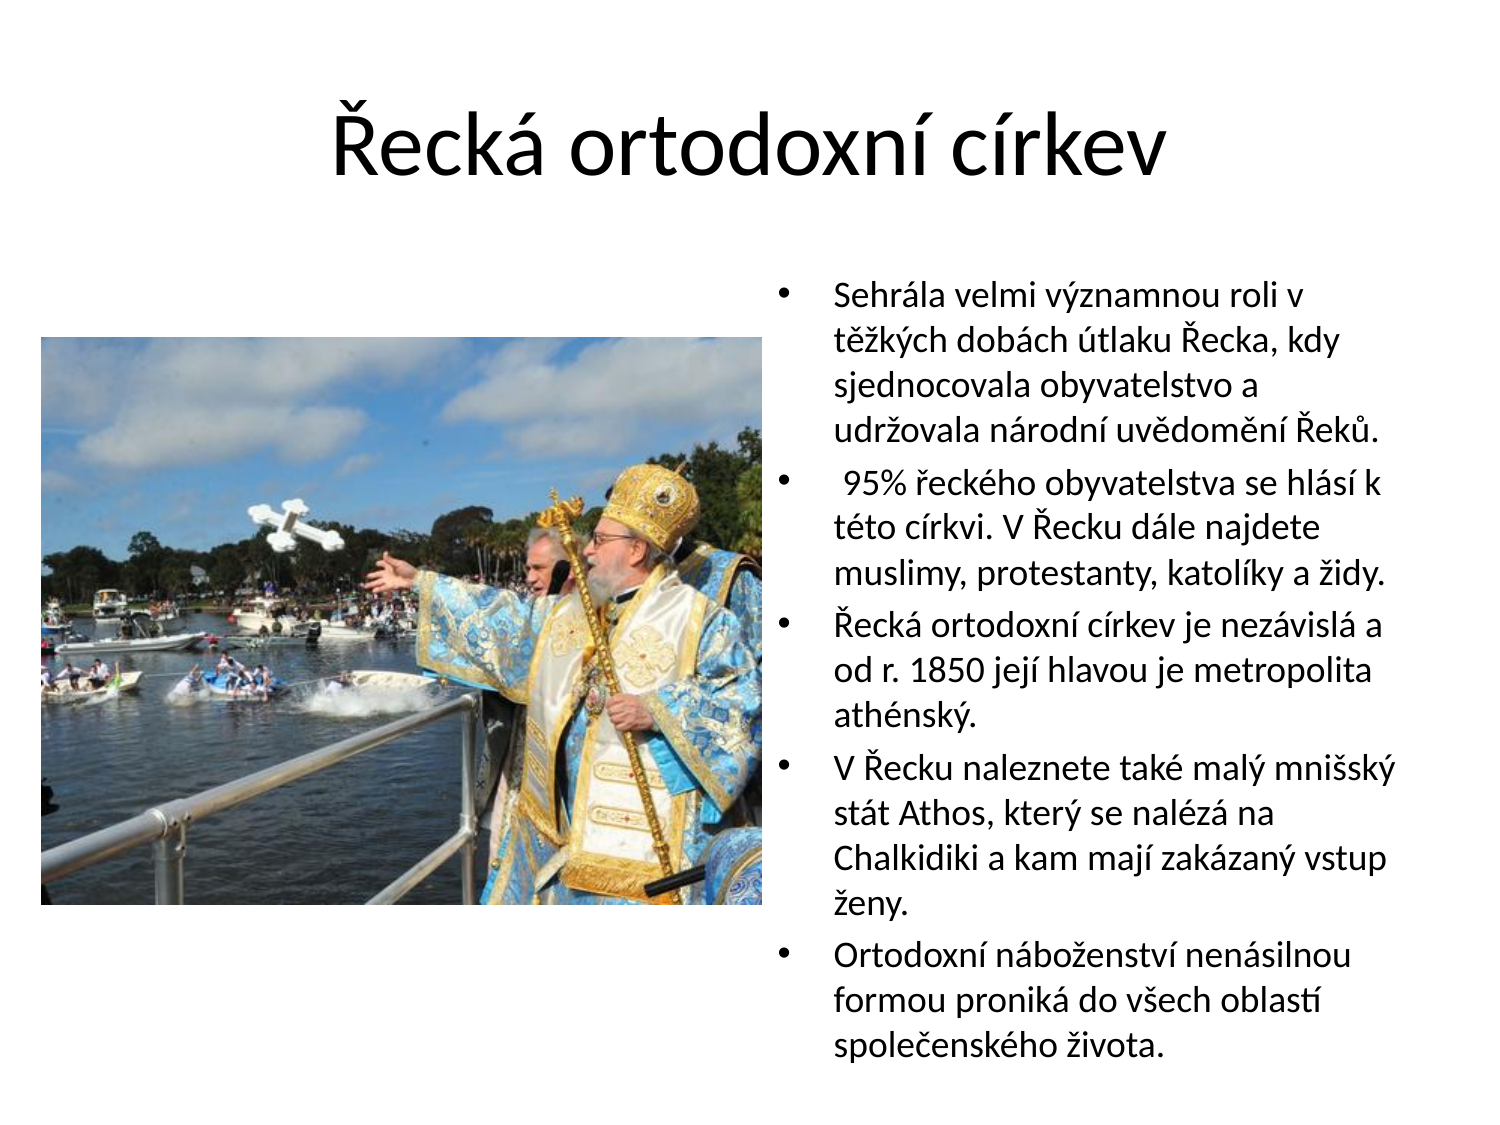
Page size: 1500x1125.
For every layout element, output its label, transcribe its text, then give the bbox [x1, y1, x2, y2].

list Sehrála velmi významnou roli v těžkých dobách útlaku Řecka, kdy sjednocovala obyvatelstvo a udržovala národní uvědomění Řeků. 95% řeckého obyvatelstva se hlásí k této církvi. V Řecku dále najdete muslimy, protestanty, katolíky a židy. Řecká ortodoxní církev je nezávislá a od r. 1850 její hlavou je metropolita athénský. V Řecku naleznete také malý mnišský stát Athos, který se nalézá na Chalkidiki a kam mají zakázaný vstup ženy. Ortodoxní náboženství nenásilnou formou proniká do všech oblastí společenského života. [762, 262, 1425, 1005]
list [40, 337, 762, 906]
title Řecká ortodoxní církev [75, 45, 1425, 233]
